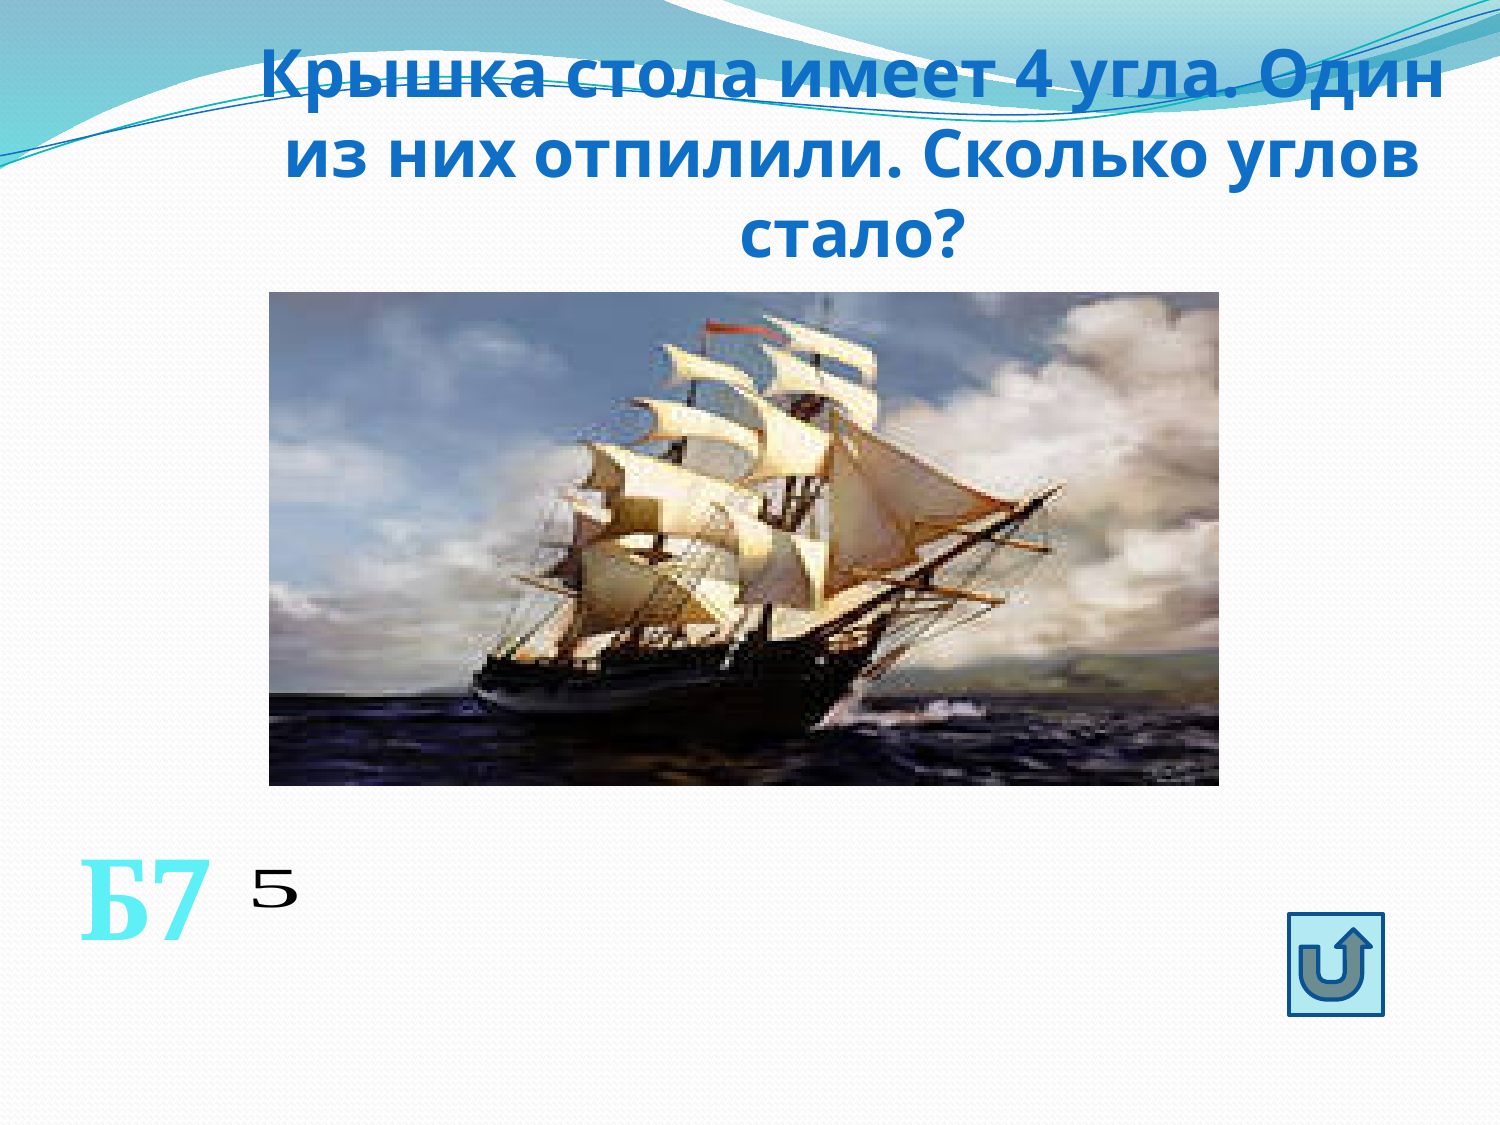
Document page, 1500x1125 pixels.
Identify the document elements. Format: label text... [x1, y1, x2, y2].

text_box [234, 855, 316, 922]
picture [269, 292, 1219, 786]
text_box Крышка стола имеет 4 угла. Один из них отпилили. Сколько углов стало? [222, 23, 1484, 278]
text_box [1287, 912, 1385, 1017]
text_box Б7 [62, 820, 229, 971]
